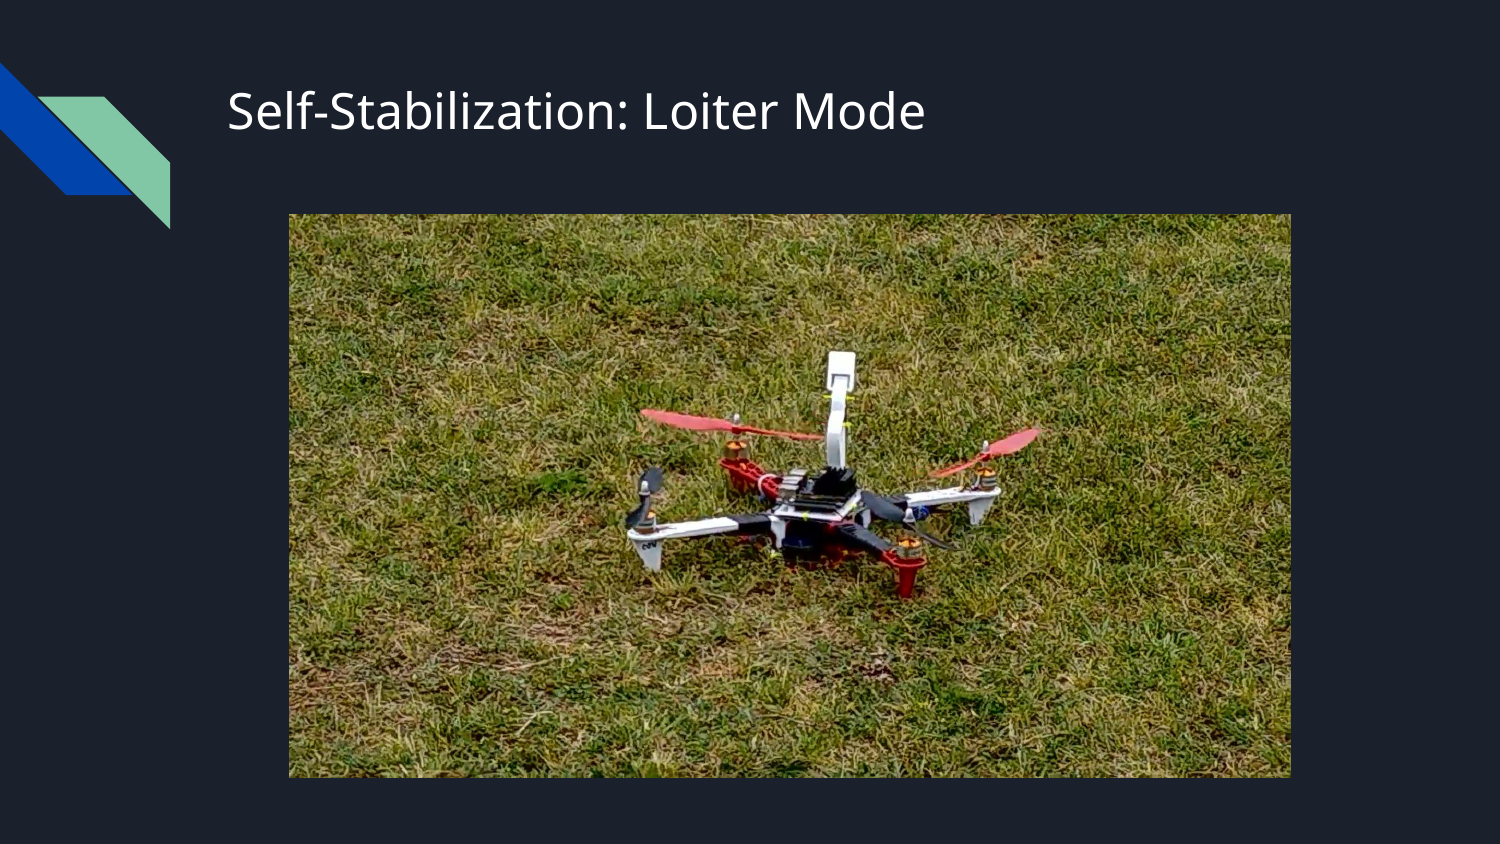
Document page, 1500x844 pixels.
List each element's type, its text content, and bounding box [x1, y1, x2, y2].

title Self-Stabilization: Loiter Mode [212, 64, 1368, 215]
picture [289, 214, 1291, 778]
